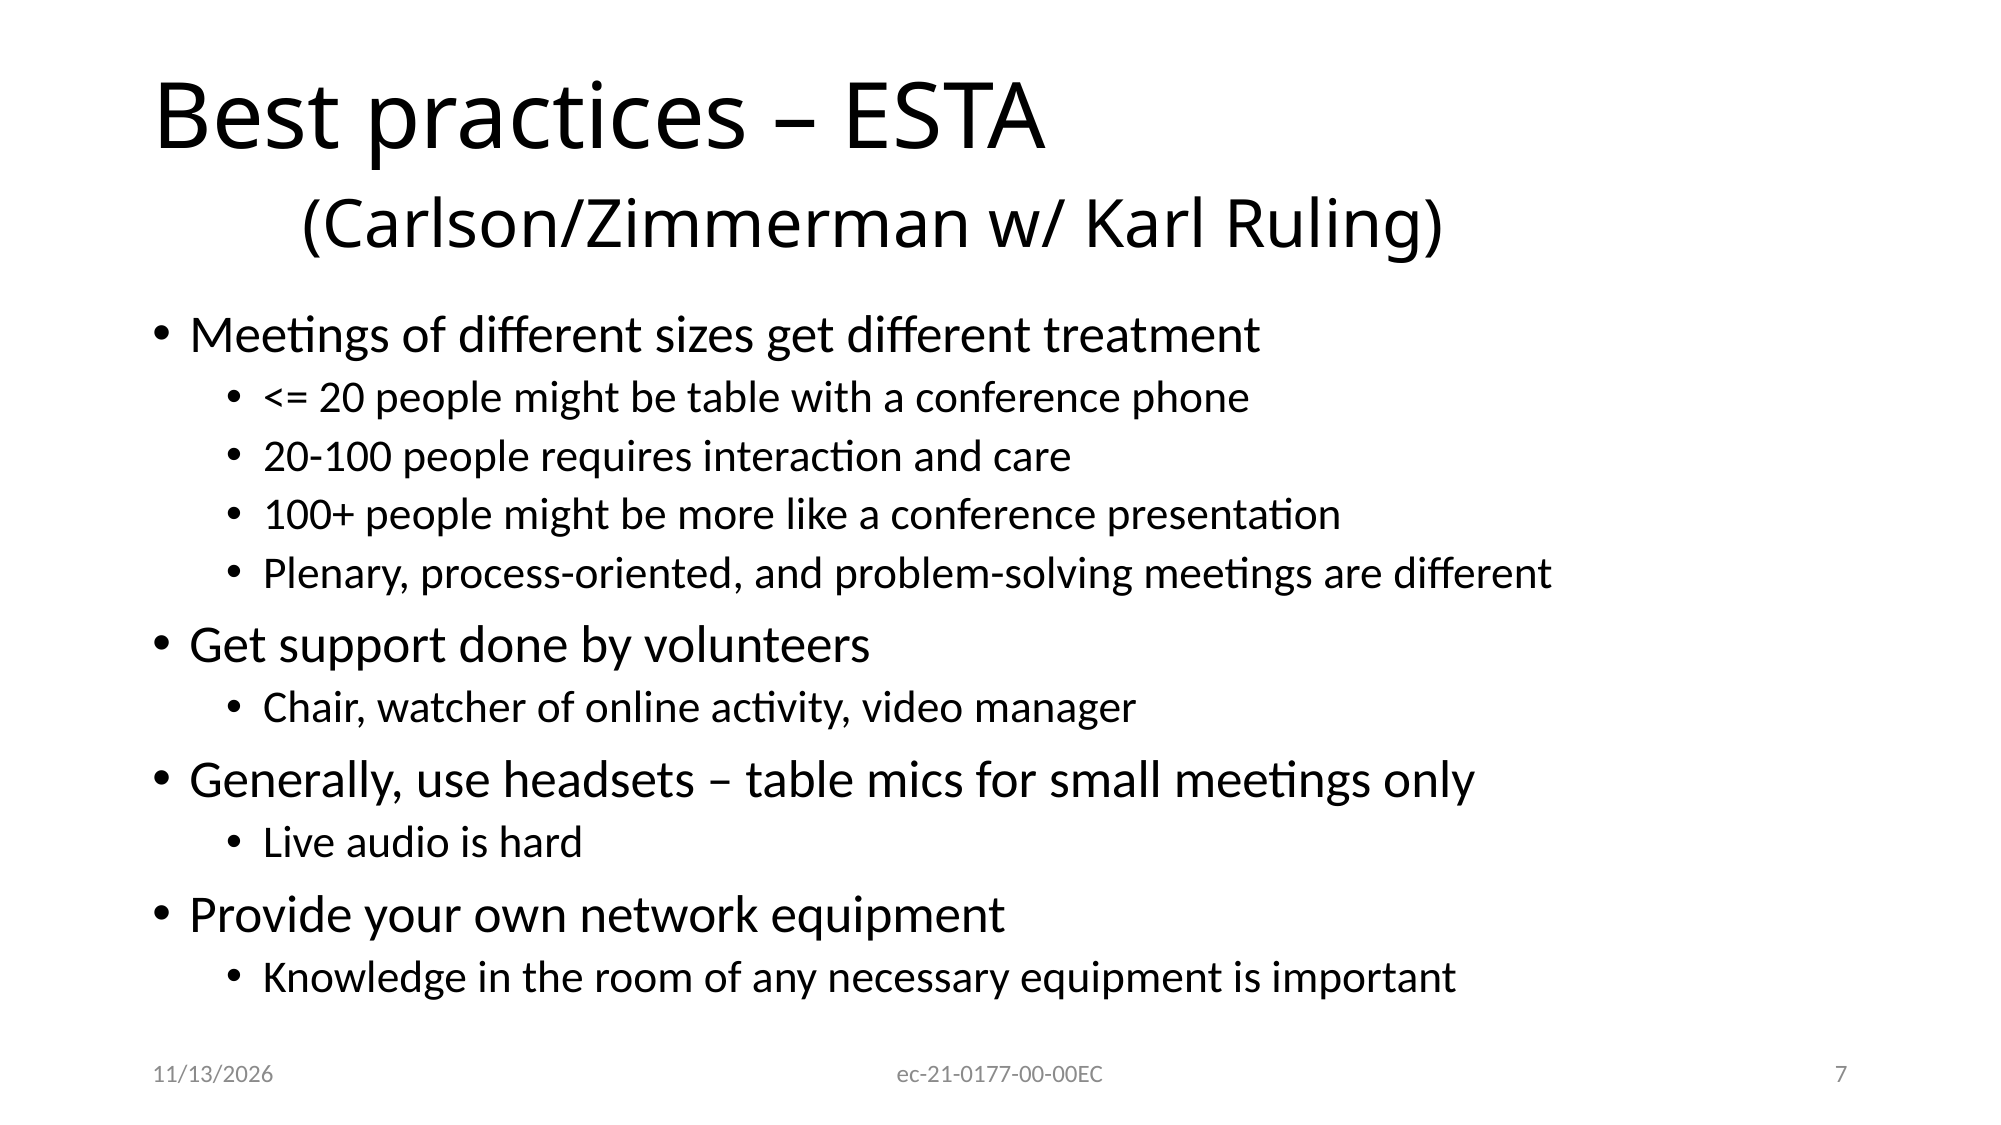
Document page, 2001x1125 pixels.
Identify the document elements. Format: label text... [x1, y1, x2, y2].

list Meetings of different sizes get different treatment <= 20 people might be table with a conference phone 20-100 people requires interaction and care 100+ people might be more like a conference presentation Plenary, process-oriented, and problem-solving meetings are different Get support done by volunteers Chair, watcher of online activity, video manager Generally, use headsets – table mics for small meetings only Live audio is hard Provide your own network equipment Knowledge in the room of any necessary equipment is important [137, 299, 1863, 1014]
footer ec-21-0177-00-00EC [662, 1042, 1338, 1103]
title Best practices – ESTA (Carlson/Zimmerman w/ Karl Ruling) [137, 59, 1863, 278]
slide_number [137, 1042, 588, 1103]
slide_number 7 [1412, 1042, 1863, 1103]
